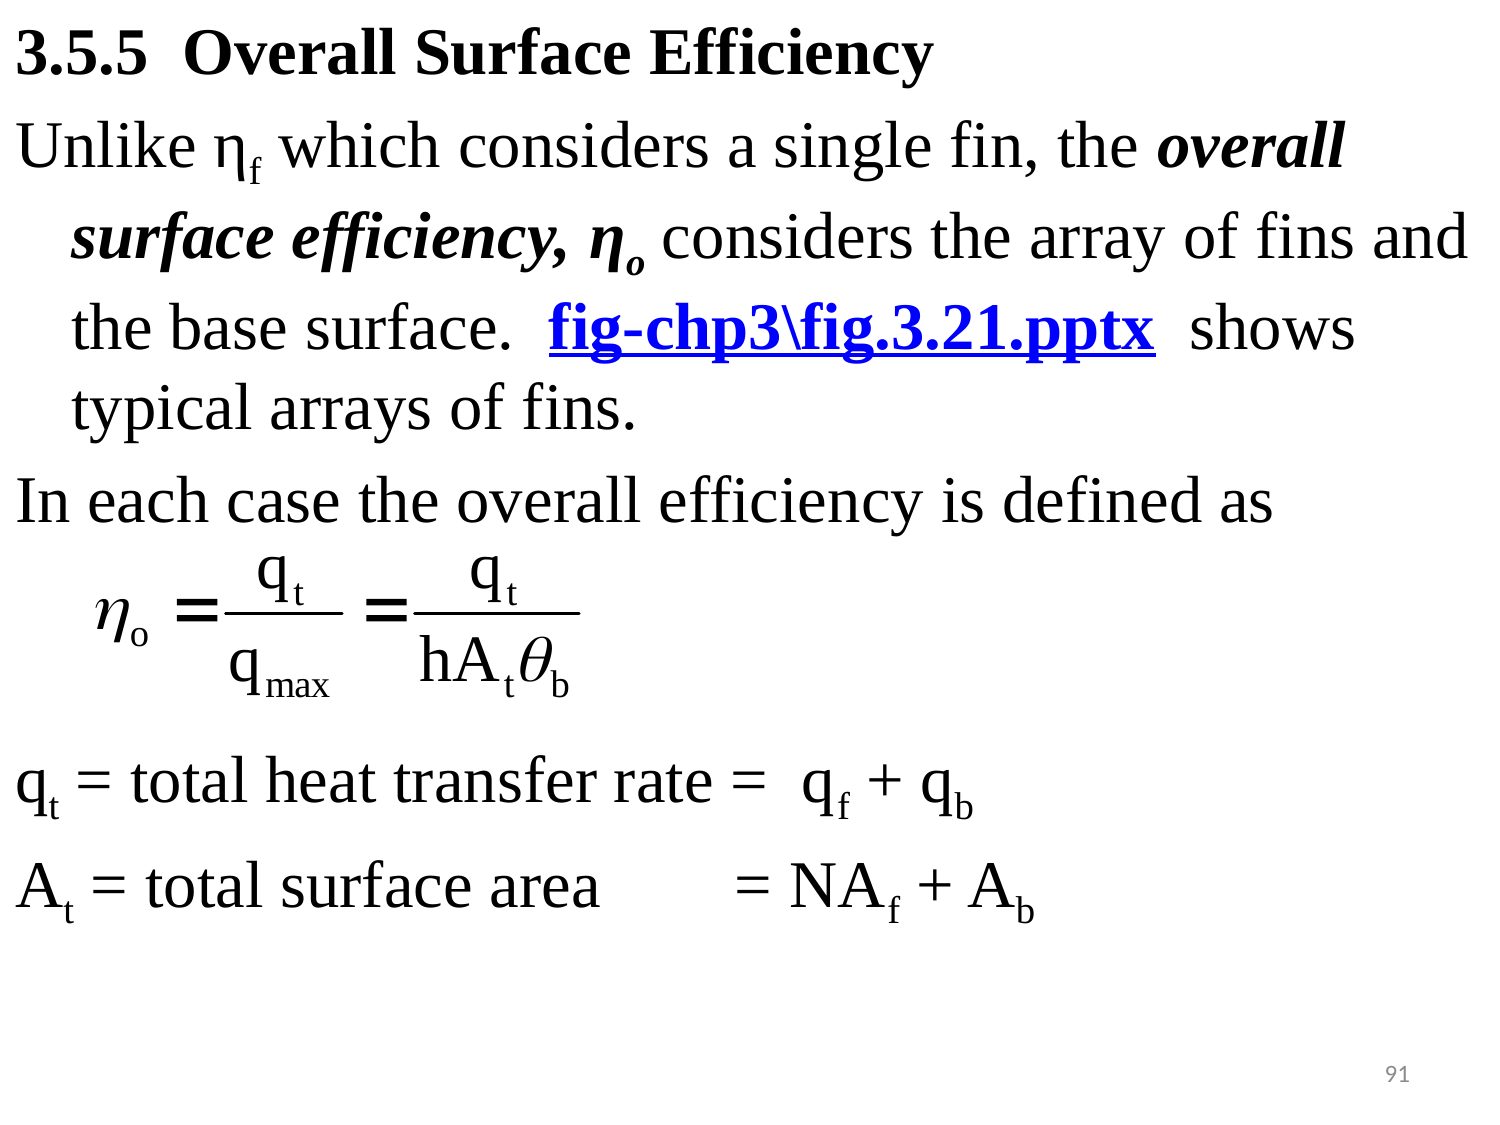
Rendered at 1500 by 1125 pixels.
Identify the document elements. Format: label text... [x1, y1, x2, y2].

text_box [87, 524, 596, 713]
slide_number 91 [1074, 1042, 1425, 1103]
list 3.5.5 Overall Surface Efficiency Unlike ηf which considers a single fin, the overall surface efficiency, ηo considers the array of fins and the base surface. fig-chp3\fig.3.21.pptx shows typical arrays of fins. In each case the overall efficiency is defined as qt = total heat transfer rate = qf + qb At = total surface area = NAf + Ab [0, 0, 1500, 1125]
